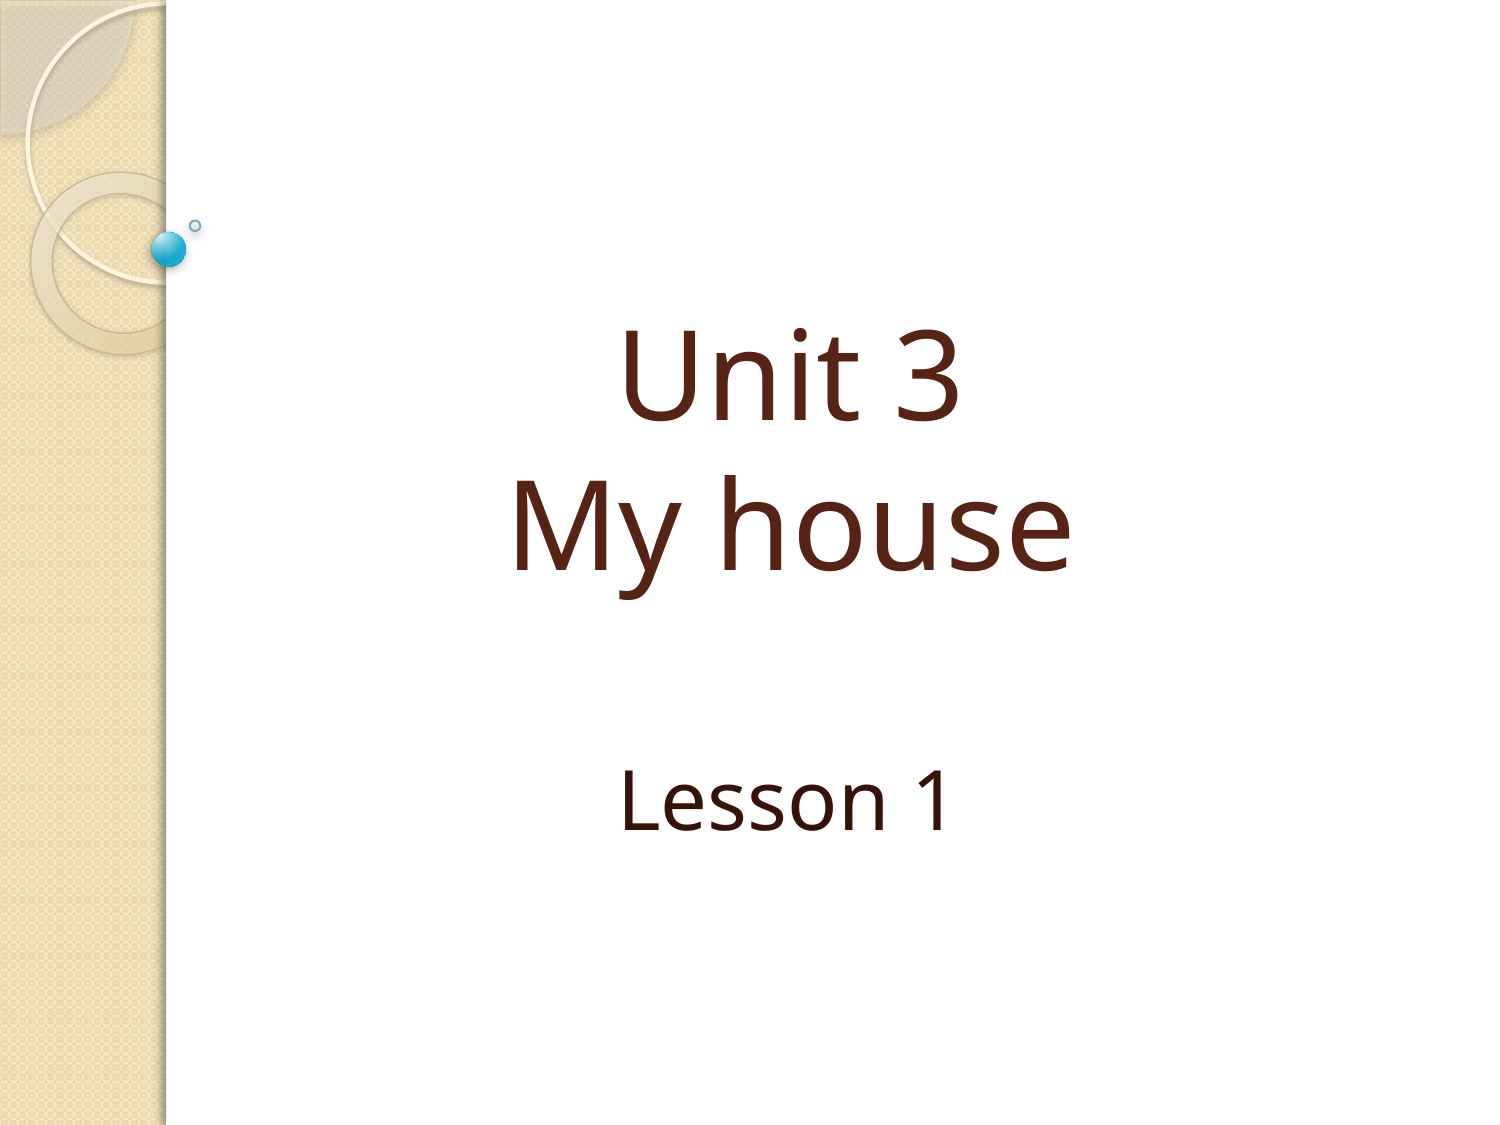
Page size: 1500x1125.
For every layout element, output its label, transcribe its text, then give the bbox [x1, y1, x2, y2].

subtitle Lesson 1 [183, 747, 1398, 1035]
title Unit 3 My house [183, 361, 1398, 603]
